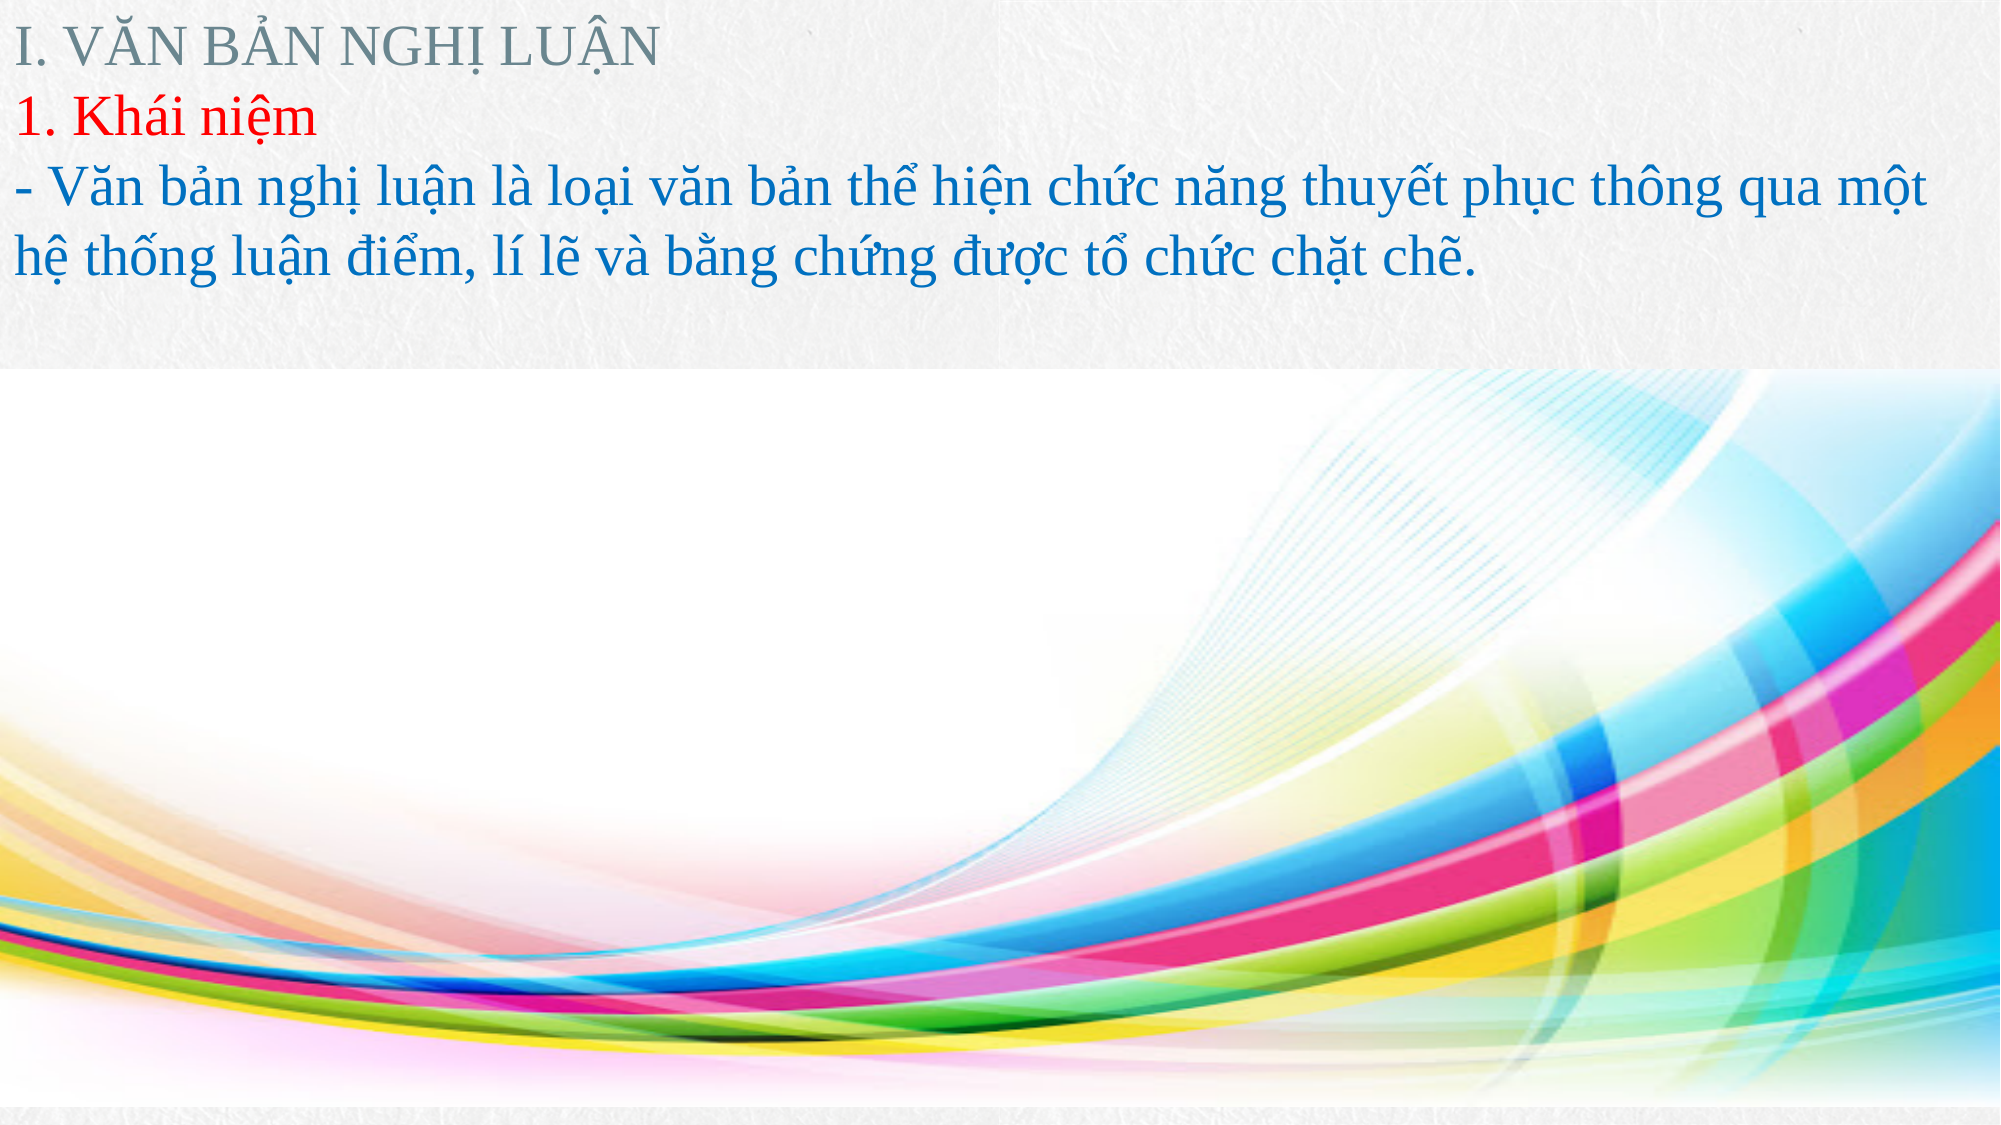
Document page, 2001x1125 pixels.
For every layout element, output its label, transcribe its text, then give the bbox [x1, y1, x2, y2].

text_box I. VĂN BẢN NGHỊ LUẬN 1. Khái niệm - Văn bản nghị luận là loại văn bản thể hiện chức năng thuyết phục thông qua một hệ thống luận điểm, lí lẽ và bằng chứng được tổ chức chặt chẽ. [0, 0, 1980, 295]
picture [0, 0, 2000, 1125]
